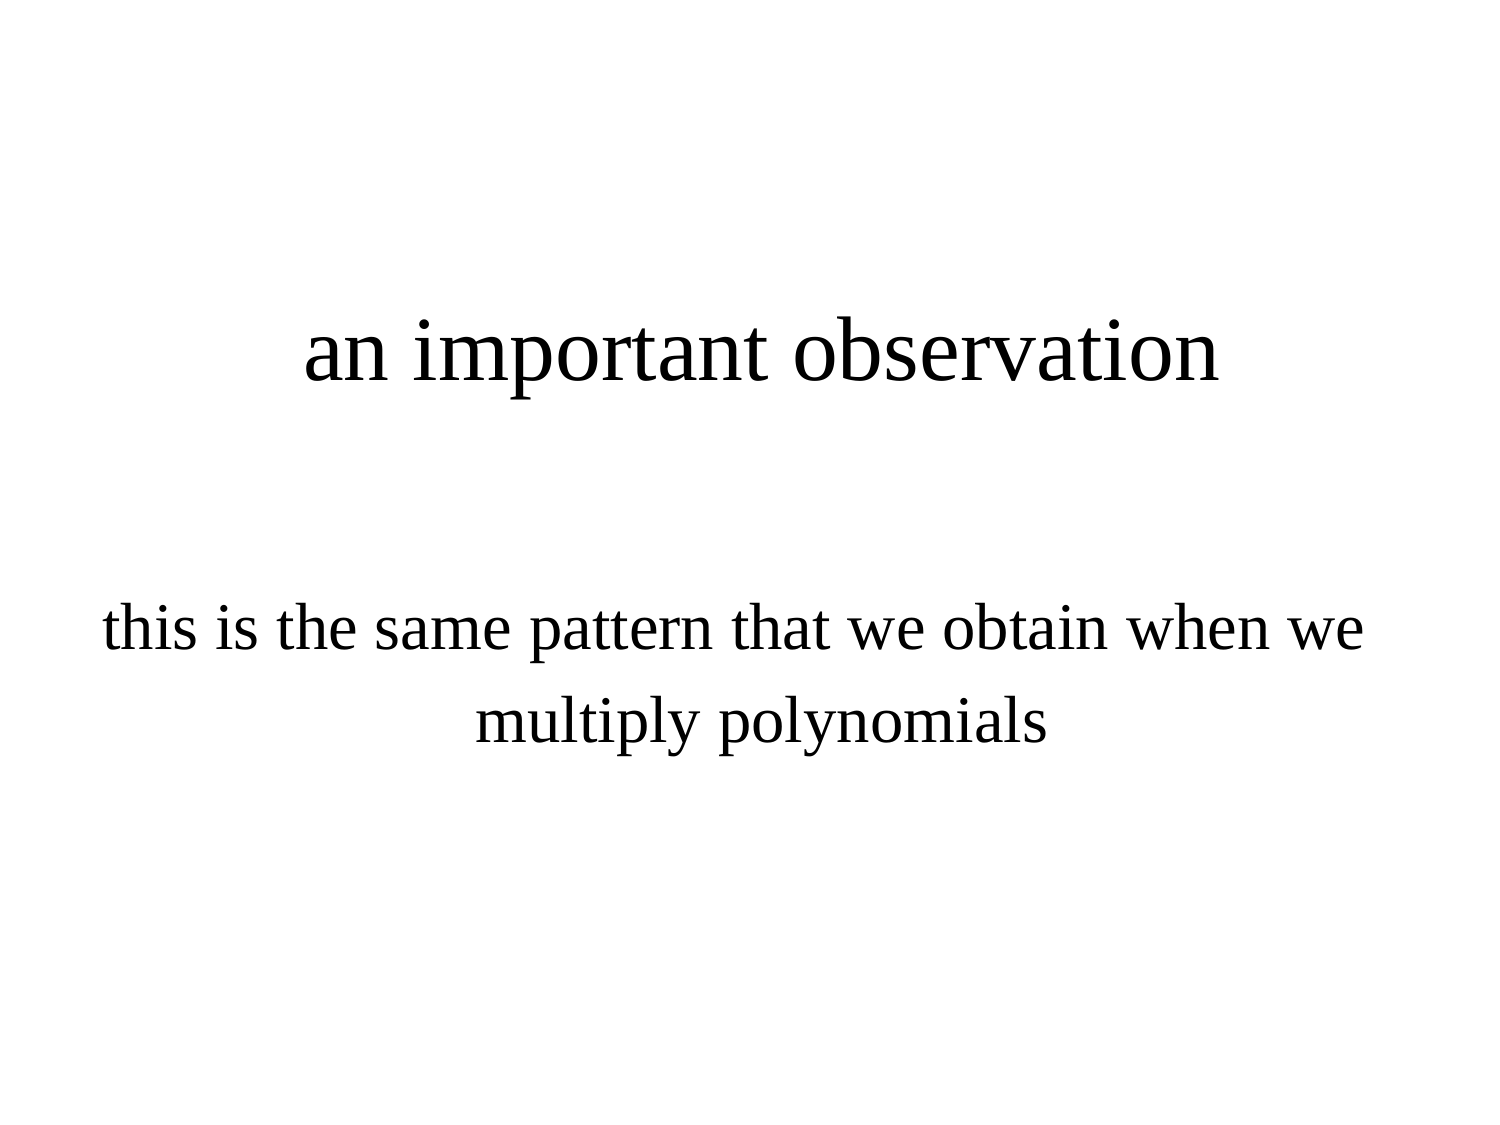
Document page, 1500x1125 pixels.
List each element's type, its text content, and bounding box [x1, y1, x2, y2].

list this is the same pattern that we obtain when we multiply polynomials [87, 574, 1438, 801]
title an important observation [87, 249, 1438, 438]
